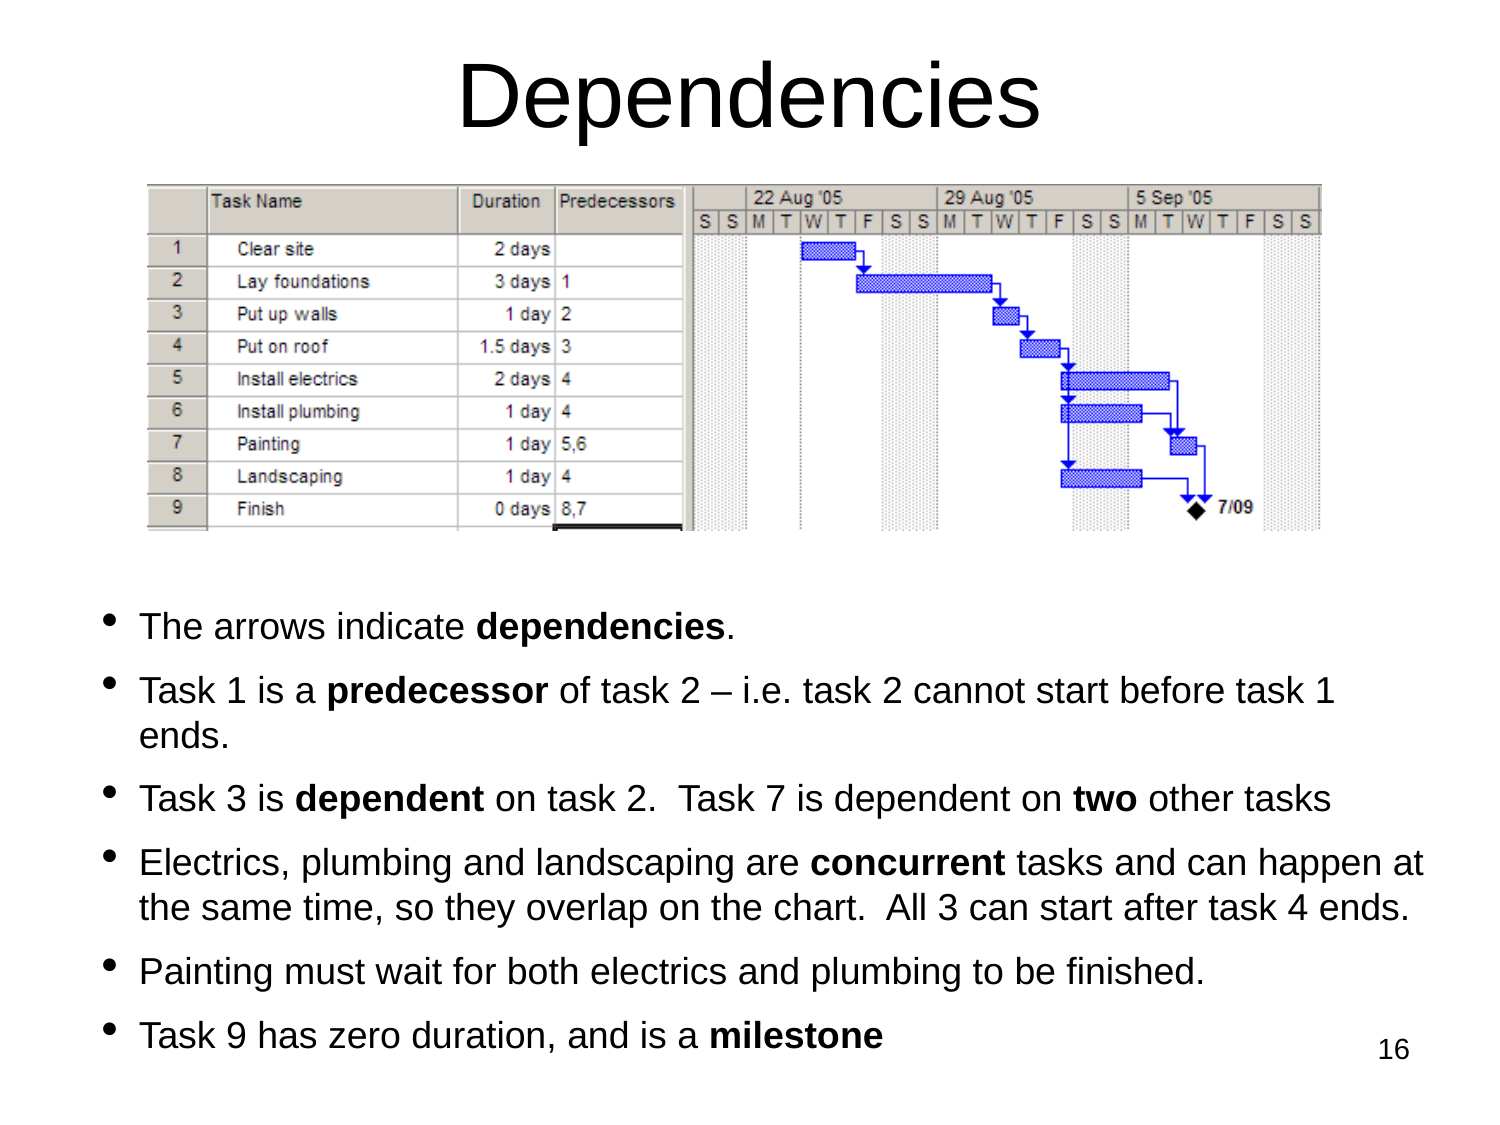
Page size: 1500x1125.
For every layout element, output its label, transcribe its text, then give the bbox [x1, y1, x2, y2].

picture [147, 184, 1323, 531]
title Dependencies [75, 45, 1425, 138]
text_box The arrows indicate dependencies. Task 1 is a predecessor of task 2 – i.e. task 2 cannot start before task 1 ends. Task 3 is dependent on task 2. Task 7 is dependent on two other tasks Electrics, plumbing and landscaping are concurrent tasks and can happen at the same time, so they overlap on the chart. All 3 can start after task 4 ends. Painting must wait for both electrics and plumbing to be finished. Task 9 has zero duration, and is a milestone [88, 594, 1447, 1125]
